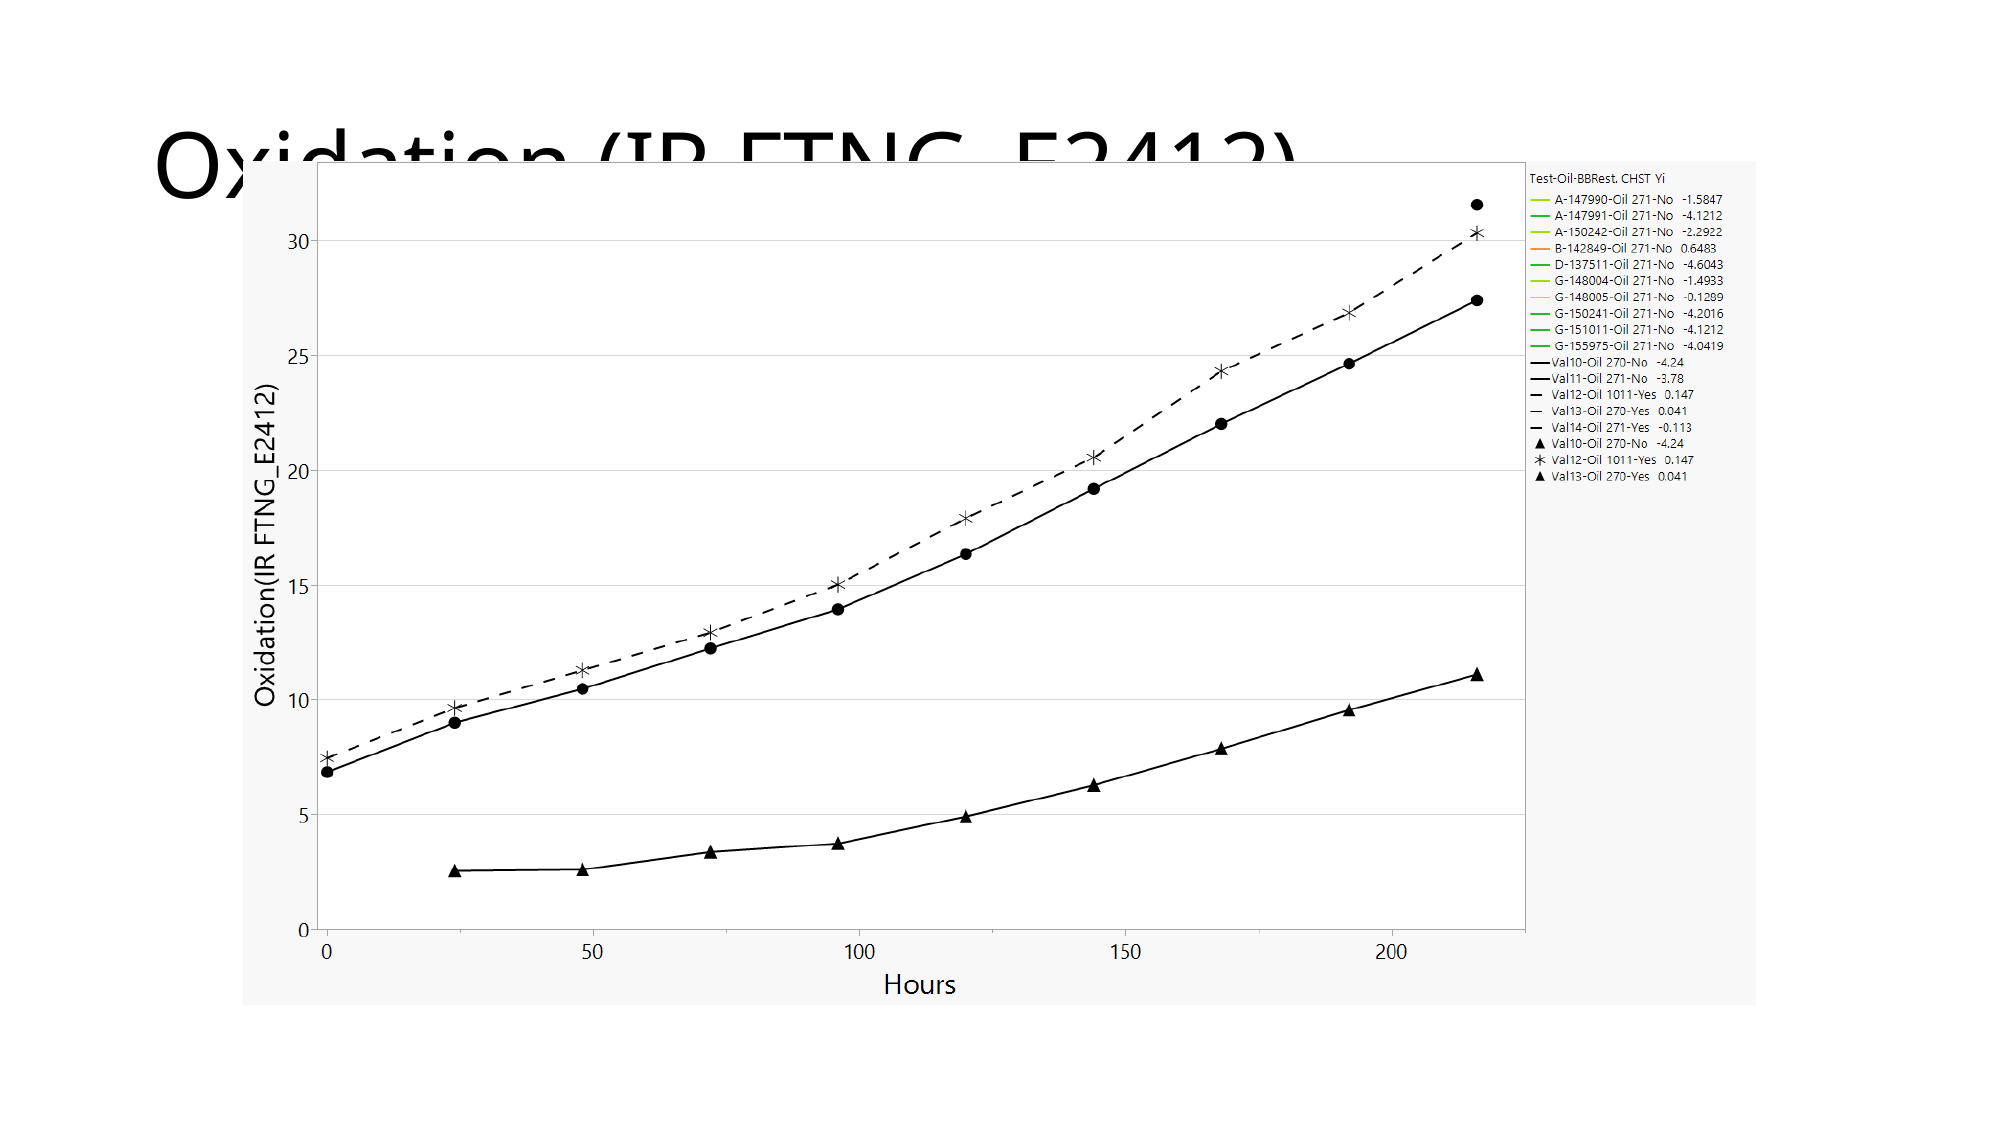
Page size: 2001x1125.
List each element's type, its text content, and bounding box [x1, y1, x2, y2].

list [243, 161, 1756, 1005]
title Oxidation (IR FTNG_E2412) [137, 59, 1863, 278]
